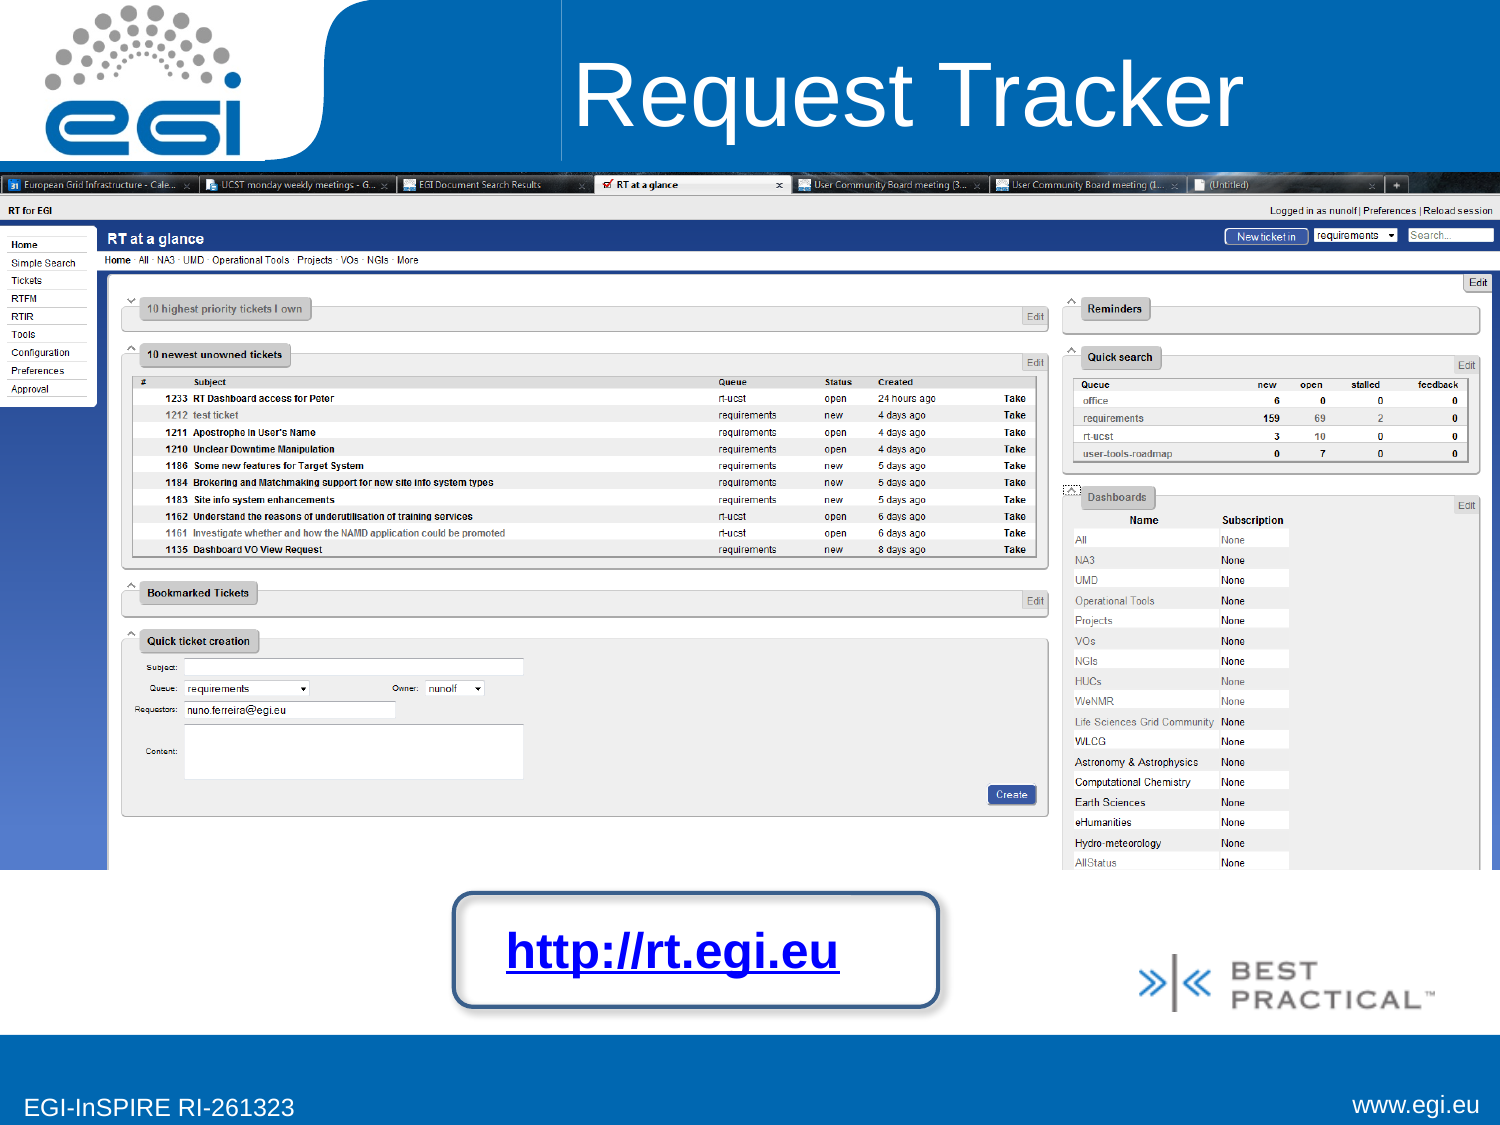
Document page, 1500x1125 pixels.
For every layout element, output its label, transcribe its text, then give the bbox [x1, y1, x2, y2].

picture [0, 0, 265, 161]
picture [1139, 954, 1436, 1012]
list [0, 172, 1500, 870]
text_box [394, 892, 951, 1024]
title Request Tracker [348, 18, 1471, 162]
